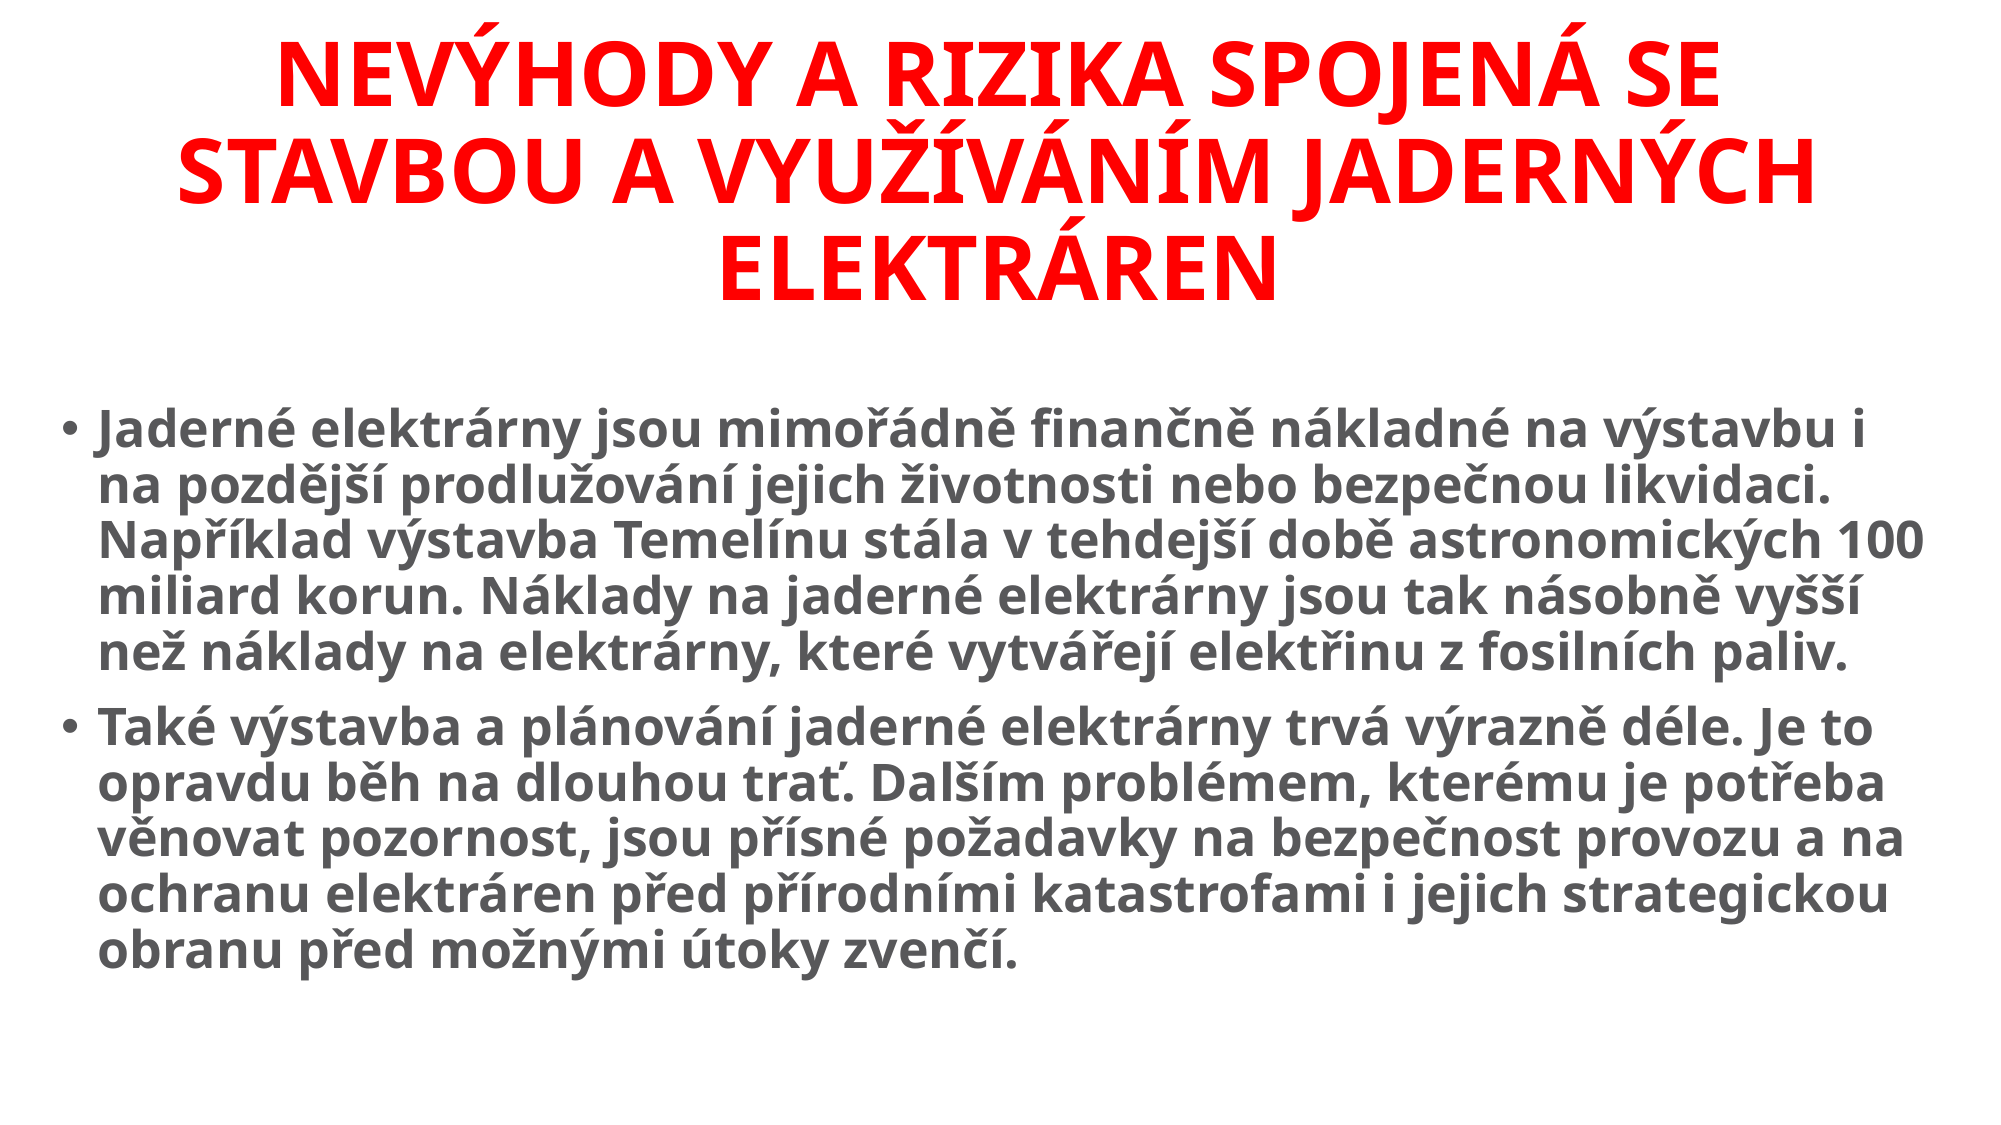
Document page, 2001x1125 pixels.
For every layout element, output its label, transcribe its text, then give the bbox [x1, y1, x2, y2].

list Jaderné elektrárny jsou mimořádně finančně nákladné na výstavbu i na pozdější prodlužování jejich životnosti nebo bezpečnou likvidaci. Například výstavba Temelínu stála v tehdejší době astronomických 100 miliard korun. Náklady na jaderné elektrárny jsou tak násobně vyšší než náklady na elektrárny, které vytvářejí elektřinu z fosilních paliv. Také výstavba a plánování jaderné elektrárny trvá výrazně déle. Je to opravdu běh na dlouhou trať. Dalším problémem, kterému je potřeba věnovat pozornost, jsou přísné požadavky na bezpečnost provozu a na ochranu elektráren před přírodními katastrofami i jejich strategickou obranu před možnými útoky zvenčí. [46, 395, 1950, 1014]
title NEVÝHODY A RIZIKA SPOJENÁ SE STAVBOU A VYUŽÍVÁNÍM JADERNÝCH ELEKTRÁREN [137, 20, 1863, 328]
